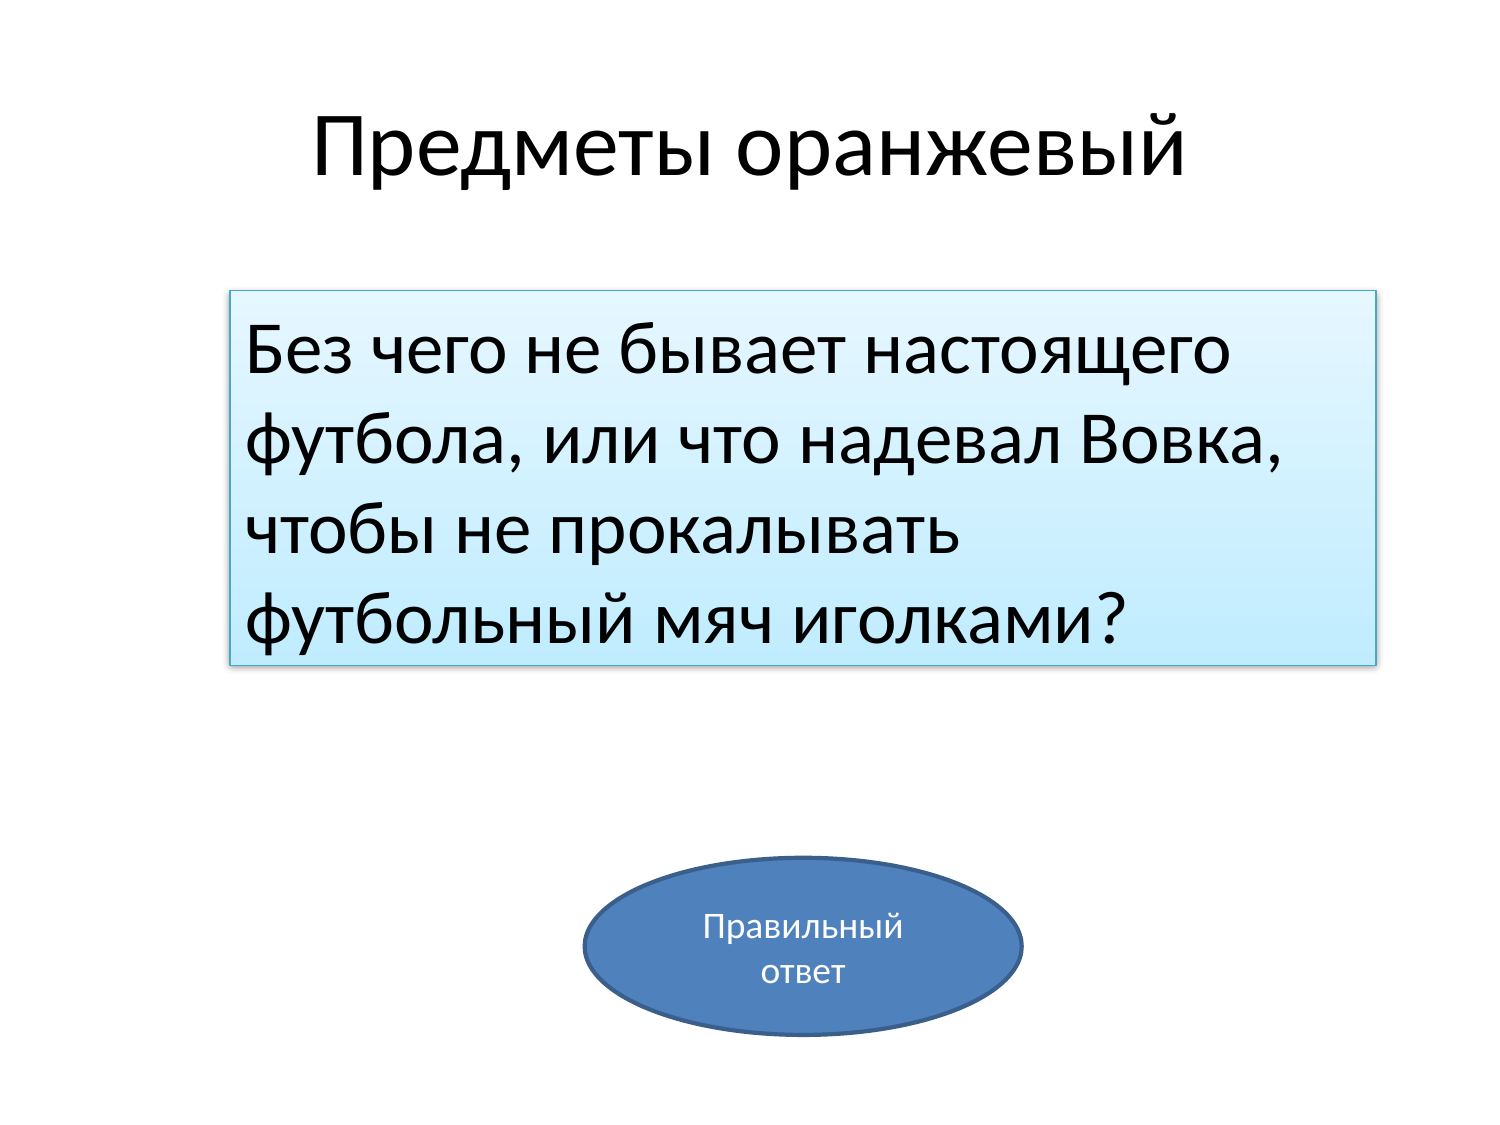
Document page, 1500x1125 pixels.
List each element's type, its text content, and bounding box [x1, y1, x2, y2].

title Предметы оранжевый [75, 45, 1425, 233]
text_box Без чего не бывает настоящего футбола, или что надевал Вовка, чтобы не прокалывать футбольный мяч иголками? [229, 290, 1377, 666]
text_box Правильный ответ [582, 855, 1024, 1038]
